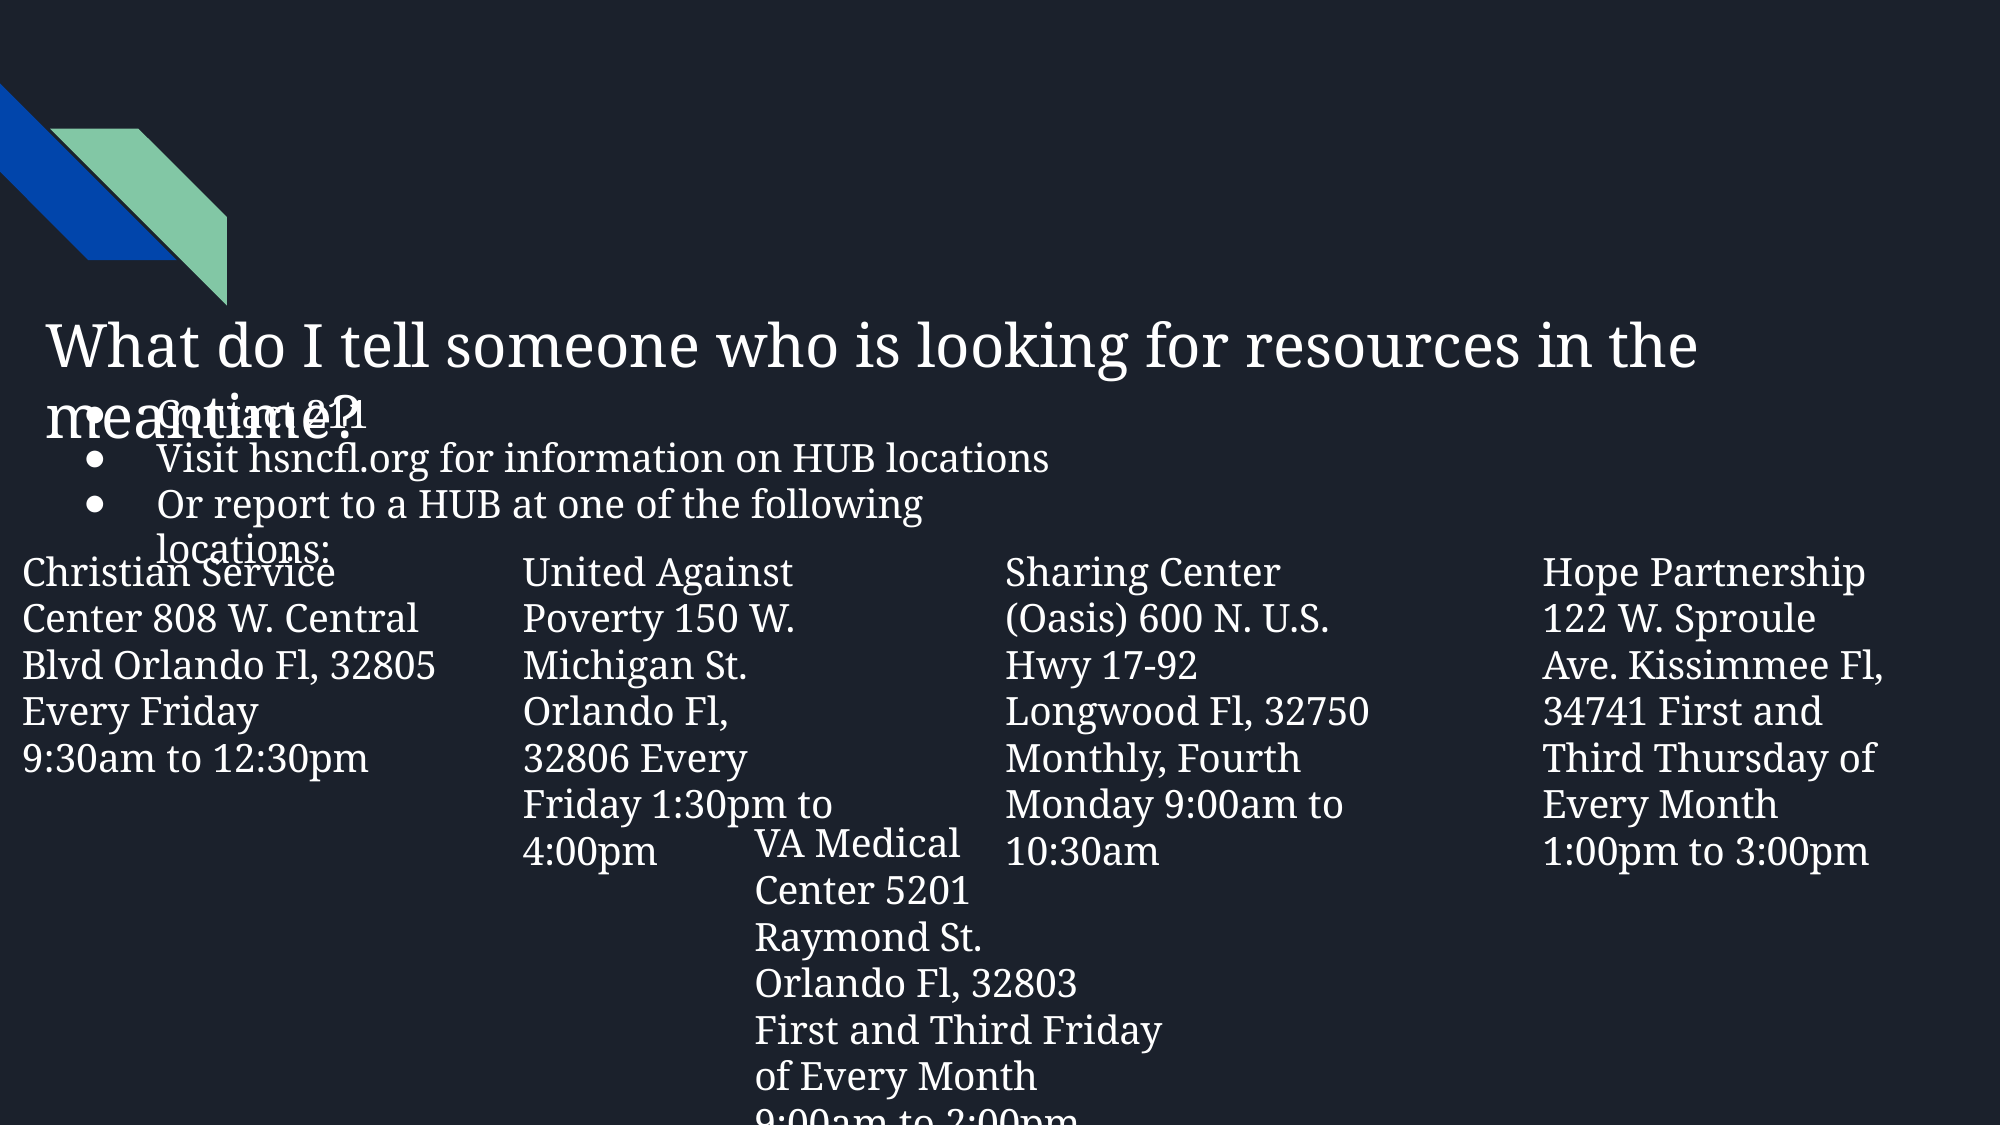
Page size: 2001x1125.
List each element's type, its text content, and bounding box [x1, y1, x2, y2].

text_box United Against Poverty 150 W. Michigan St. Orlando Fl, 32806 Every Friday 1:30pm to 4:00pm [519, 544, 924, 874]
text_box Christian Service Center 808 W. Central Blvd Orlando Fl, 32805 Every Friday 9:30am to 12:30pm [19, 544, 441, 781]
title What do I tell someone who is looking for resources in the meantime? [42, 304, 1963, 496]
text_box Contact 211 Visit hsncfl.org for information on HUB locations Or report to a HUB at one of the following locations: [80, 388, 1053, 572]
text_box Hope Partnership 122 W. Sproule Ave. Kissimmee Fl, 34741 First and Third Thursday of Every Month 1:00pm to 3:00pm [1539, 544, 1900, 874]
text_box Sharing Center (Oasis) 600 N. U.S. Hwy 17-92 Longwood Fl, 32750 Monthly, Fourth Monday 9:00am to 10:30am [1002, 544, 1443, 874]
text_box VA Medical Center 5201 Raymond St. Orlando Fl, 32803 First and Third Friday of Every Month 9:00am to 2:00pm [751, 816, 1182, 1125]
